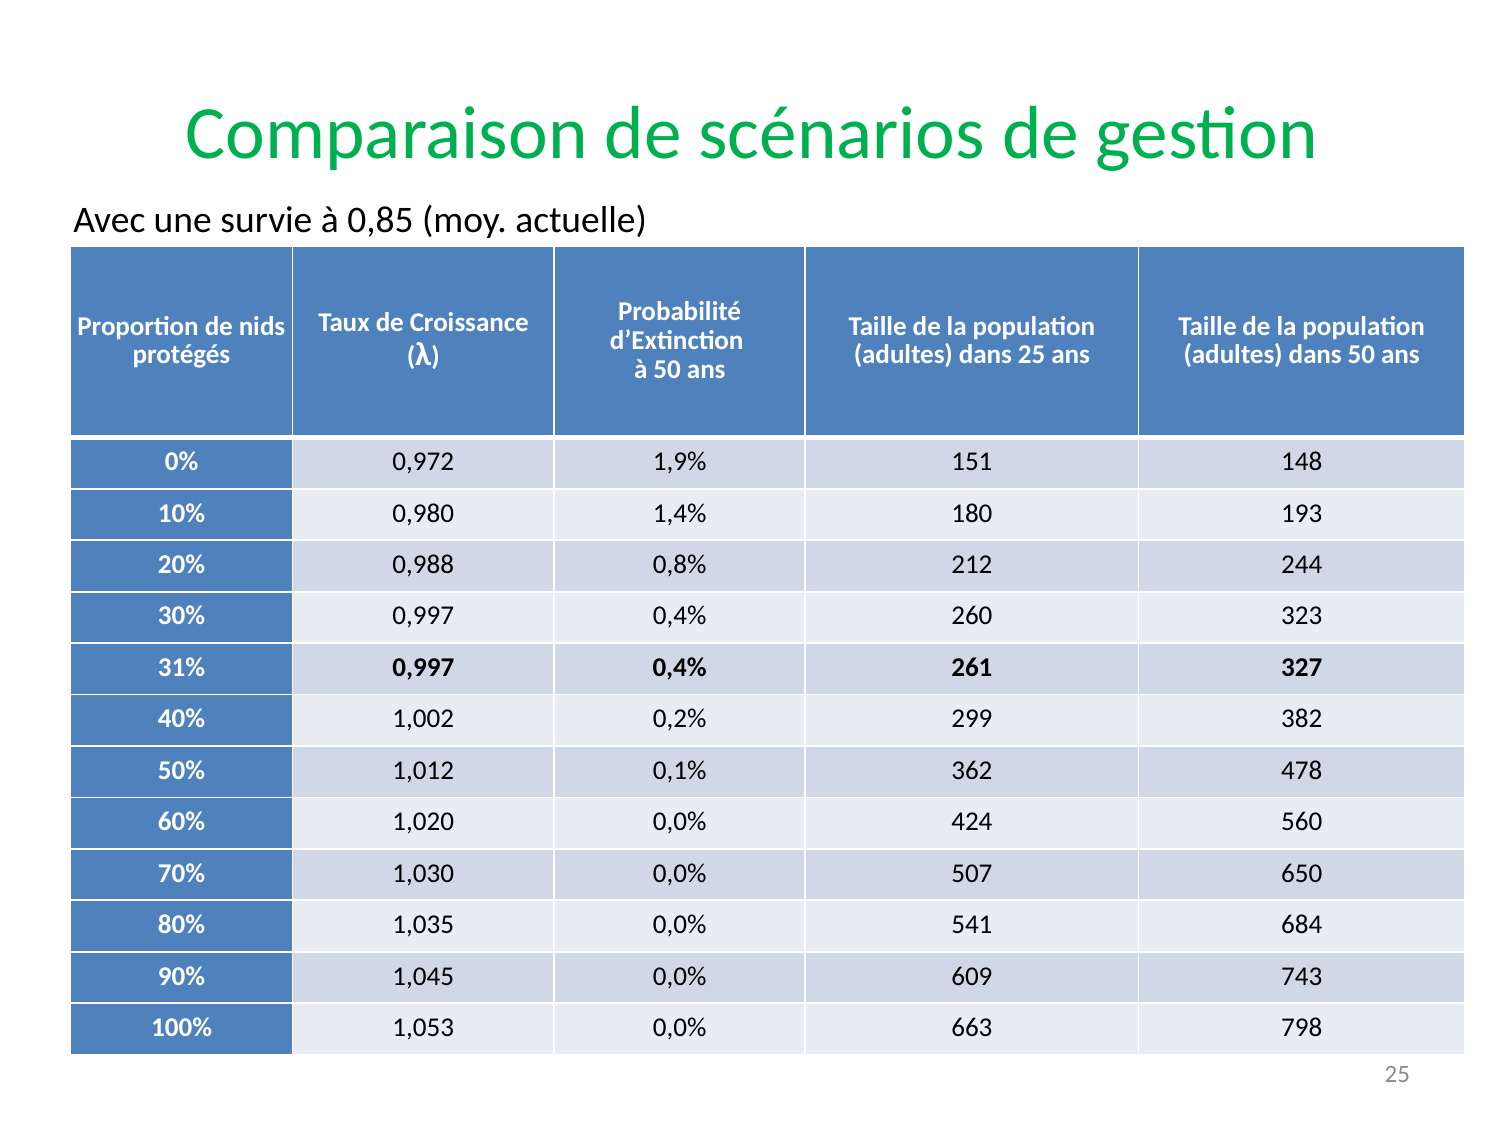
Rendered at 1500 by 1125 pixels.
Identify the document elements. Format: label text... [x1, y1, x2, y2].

table_cell 1,002 [293, 695, 553, 745]
table_cell 798 [1139, 1004, 1464, 1054]
slide_number 25 [1074, 1042, 1425, 1103]
table_cell 80% [71, 901, 292, 951]
table_cell 609 [806, 953, 1138, 1002]
table_cell 212 [806, 541, 1138, 591]
table_cell 1,045 [293, 953, 553, 1002]
table_cell 0,997 [293, 593, 553, 642]
table_cell 1,030 [293, 850, 553, 899]
table_cell 1,020 [293, 798, 553, 848]
title Comparaison de scénarios de gestion [75, 45, 1430, 211]
table_cell 31% [71, 644, 292, 694]
table_cell 260 [806, 593, 1138, 642]
table_cell 0,0% [555, 901, 804, 951]
table_cell 1,053 [293, 1004, 553, 1054]
table_cell 261 [806, 644, 1138, 694]
table_cell 193 [1139, 490, 1464, 539]
table_cell 541 [806, 901, 1138, 951]
table_cell 0,2% [555, 695, 804, 745]
table_cell 743 [1139, 953, 1464, 1002]
table_cell 70% [71, 850, 292, 899]
table_header Taille de la population (adultes) dans 25 ans [806, 247, 1138, 435]
table_cell 0,997 [293, 644, 553, 694]
table_cell 151 [806, 440, 1138, 488]
table_cell 0,4% [555, 593, 804, 642]
table_cell 1,4% [555, 490, 804, 539]
table_cell 0,0% [555, 953, 804, 1002]
table_cell 0,0% [555, 1004, 804, 1054]
table_cell 0,972 [293, 440, 553, 488]
table_cell 0% [71, 440, 292, 488]
table_cell 650 [1139, 850, 1464, 899]
table_header Proportion de nids protégés [71, 248, 292, 435]
table_cell 20% [71, 541, 292, 591]
table_cell 0,988 [293, 541, 553, 591]
table_cell 0,0% [555, 850, 804, 899]
table_cell 0,8% [555, 541, 804, 591]
table_header Probabilité d’Extinction à 50 ans [555, 248, 804, 435]
table_cell 299 [806, 695, 1138, 745]
table_cell 100% [71, 1004, 292, 1054]
table_cell 244 [1139, 541, 1464, 591]
table_cell 663 [806, 1004, 1138, 1054]
table_cell 507 [806, 850, 1138, 899]
table_cell 60% [71, 798, 292, 848]
table_cell 50% [71, 747, 292, 797]
table_header Taille de la population (adultes) dans 50 ans [1139, 247, 1464, 435]
table_cell 10% [71, 490, 292, 539]
table_cell 327 [1139, 644, 1464, 694]
text_box Avec une survie à 0,85 (moy. actuelle) [58, 187, 804, 248]
table_cell 0,0% [555, 798, 804, 848]
table_cell 382 [1139, 695, 1464, 745]
table_cell 40% [71, 695, 292, 745]
table_cell 0,1% [555, 747, 804, 797]
table_cell 30% [71, 593, 292, 642]
table_cell 323 [1139, 593, 1464, 642]
table_cell 90% [71, 953, 292, 1002]
table_cell 1,9% [555, 440, 804, 488]
table_cell 424 [806, 798, 1138, 848]
table_header Taux de Croissance (λ) [293, 248, 553, 435]
table_cell 560 [1139, 798, 1464, 848]
table_cell 1,035 [293, 901, 553, 951]
table_cell 180 [806, 490, 1138, 539]
table_cell 1,012 [293, 747, 553, 797]
table_cell 0,4% [555, 644, 804, 694]
table_cell 148 [1139, 440, 1464, 488]
table_cell 684 [1139, 901, 1464, 951]
table_cell 362 [806, 747, 1138, 797]
table_cell 0,980 [293, 490, 553, 539]
table_cell 478 [1139, 747, 1464, 797]
